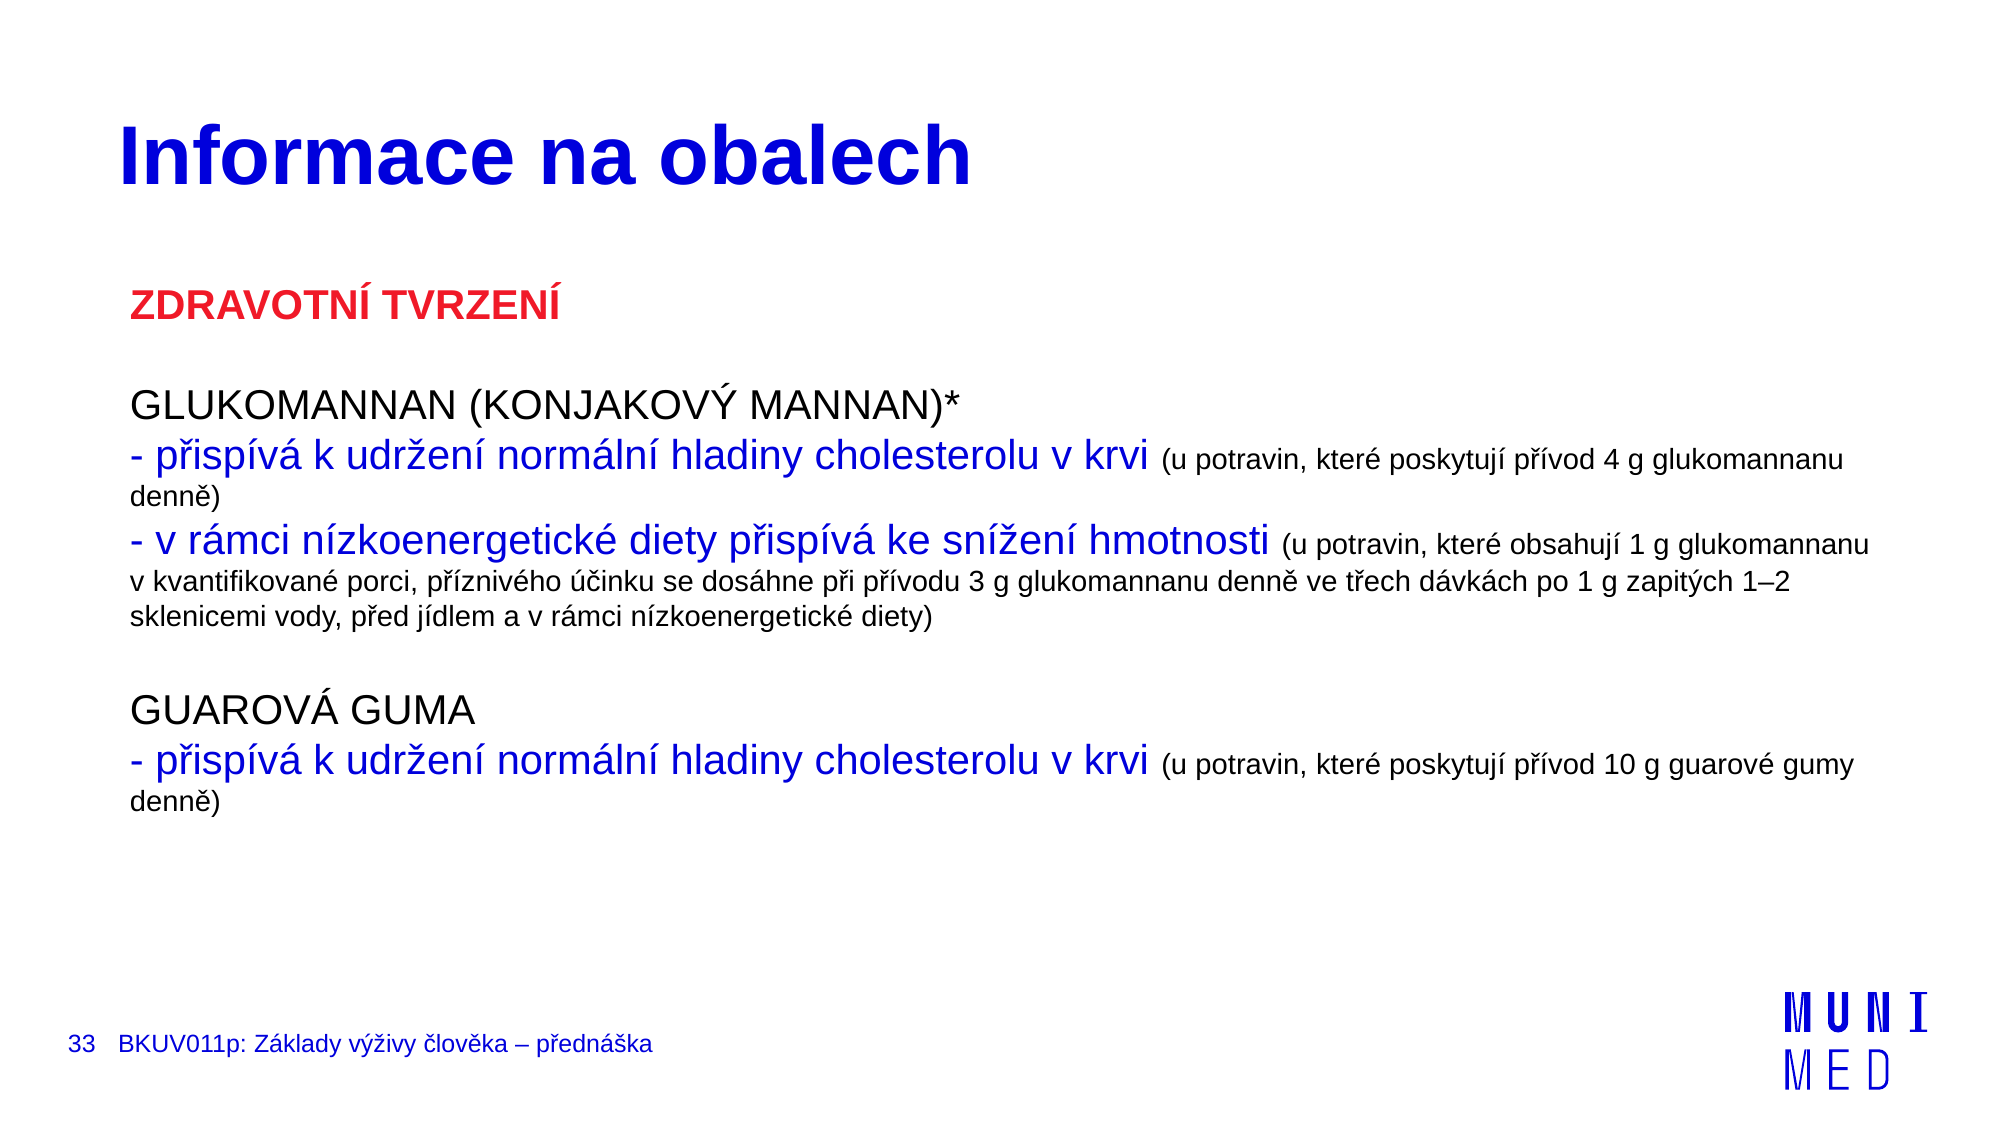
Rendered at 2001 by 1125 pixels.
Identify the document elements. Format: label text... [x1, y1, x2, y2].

list ZDRAVOTNÍ TVRZENÍ GLUKOMANNAN (KONJAKOVÝ MANNAN)* - přispívá k udržení normální hladiny cholesterolu v krvi (u potravin, které poskytují přívod 4 g glukomannanu denně) - v rámci nízkoenergetické diety přispívá ke snížení hmotnosti (u potravin, které obsahují 1 g gluko­mannanu v kvantifikované porci, příznivého účinku se dosáhne při přívodu 3 g glukomannanu denně ve třech dávkách po 1 g zapitých 1–2 sklenicemi vody, před jídlem a v rámci nízkoenerge­tické diety) GUAROVÁ GUMA - přispívá k udržení normální hladiny cholesterolu v krvi (u potravin, které poskytují přívod 10 g guarové gumy denně) [118, 277, 1883, 957]
footer BKUV011p: Základy výživy člověka – přednáška [118, 1021, 1418, 1063]
title Informace na obalech [118, 118, 1883, 193]
slide_number 33 [67, 1021, 110, 1063]
